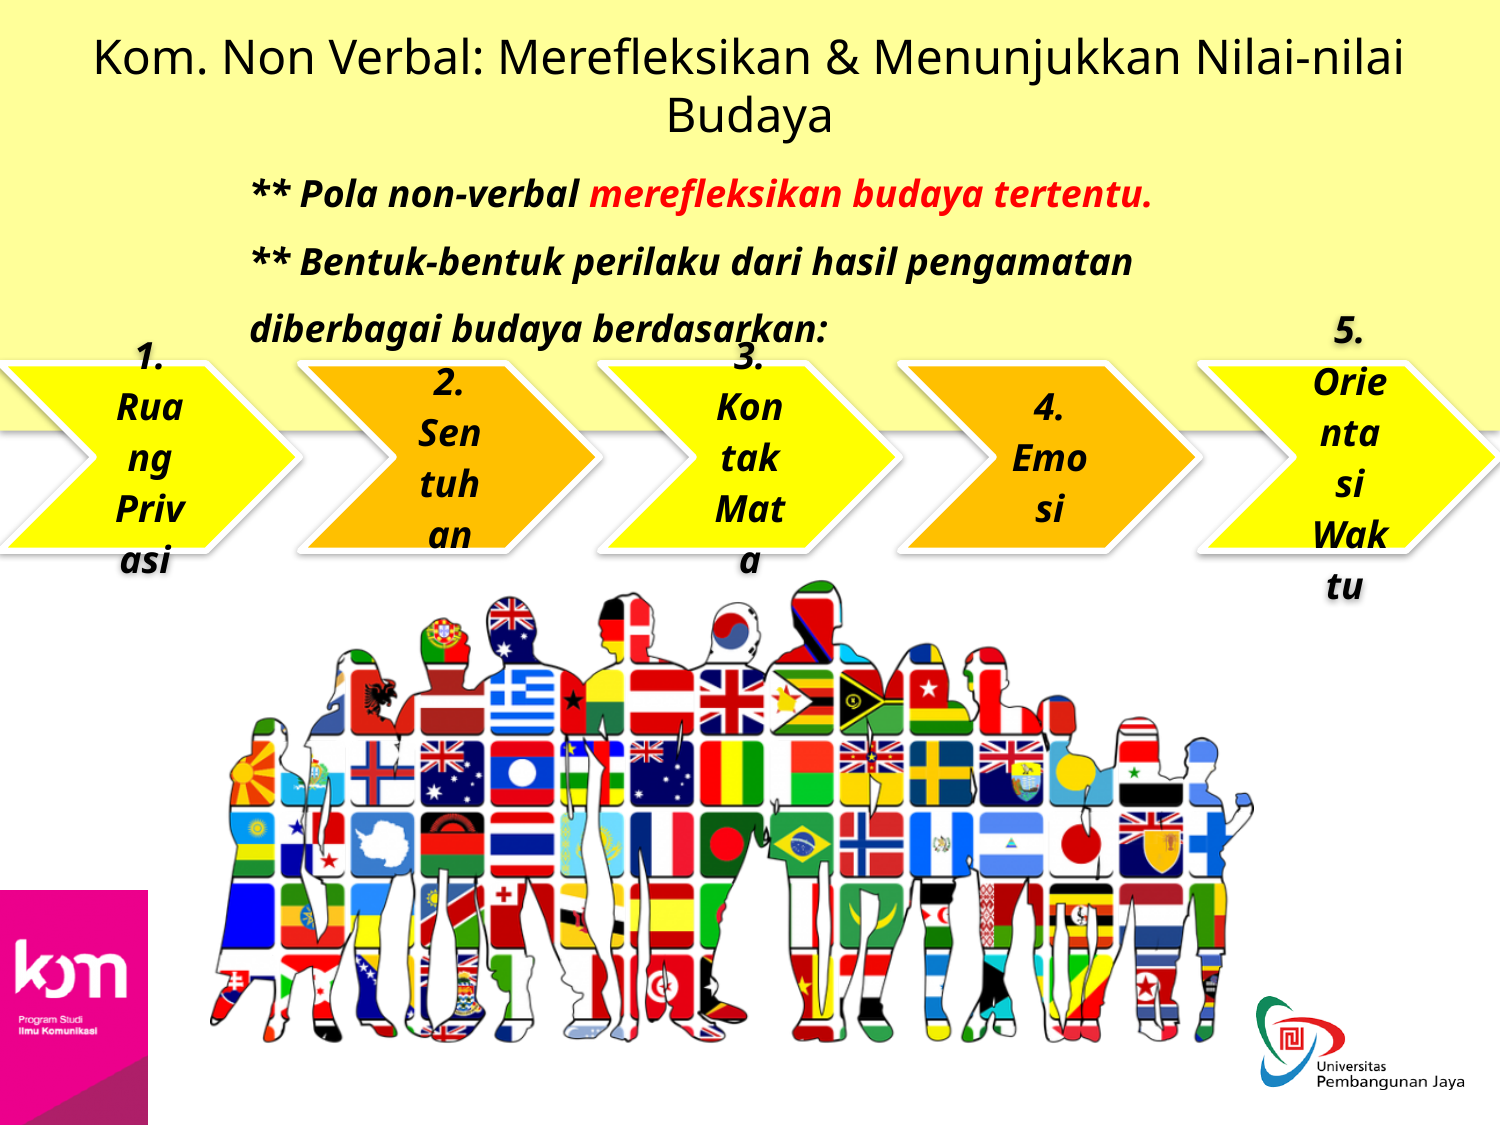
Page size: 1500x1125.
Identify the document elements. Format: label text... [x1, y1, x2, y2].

text_box ** Pola non-verbal merefleksikan budaya tertentu. ** Bentuk-bentuk perilaku dari hasil pengamatan diberbagai budaya berdasarkan: [234, 140, 1278, 358]
picture [0, 890, 149, 1125]
picture [210, 550, 1255, 1073]
picture [1256, 995, 1466, 1091]
subtitle Kom. Non Verbal: Merefleksikan & Menunjukkan Nilai-nilai Budaya [0, 0, 1500, 362]
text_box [0, 363, 1500, 552]
